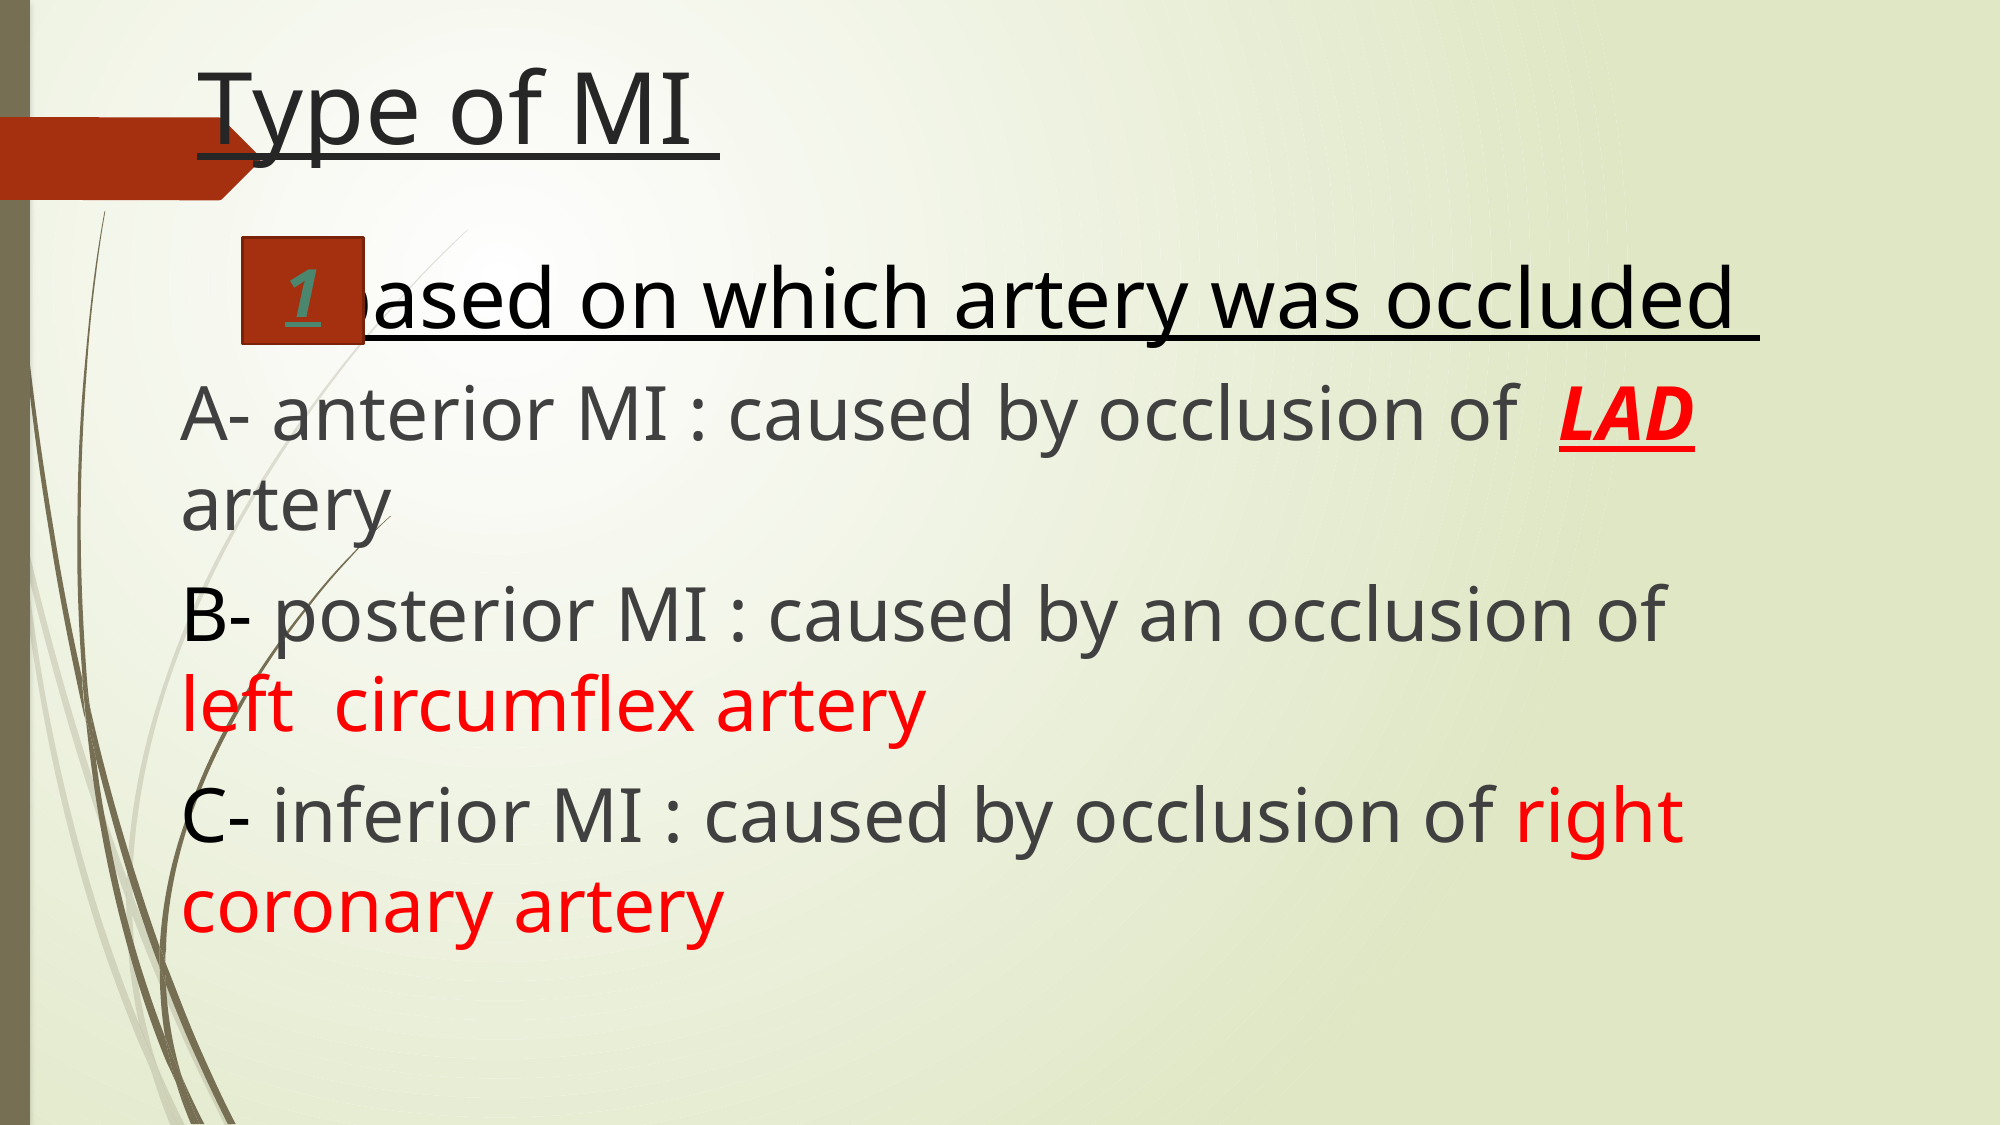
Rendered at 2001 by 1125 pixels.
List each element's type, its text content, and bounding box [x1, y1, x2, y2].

list : based on which artery was occluded A- anterior MI : caused by occlusion of LAD artery B- posterior MI : caused by an occlusion of left circumflex artery C- inferior MI : caused by occlusion of right coronary artery [165, 237, 1775, 1013]
title Type of MI [182, 37, 1758, 237]
text_box 1 [241, 236, 365, 345]
